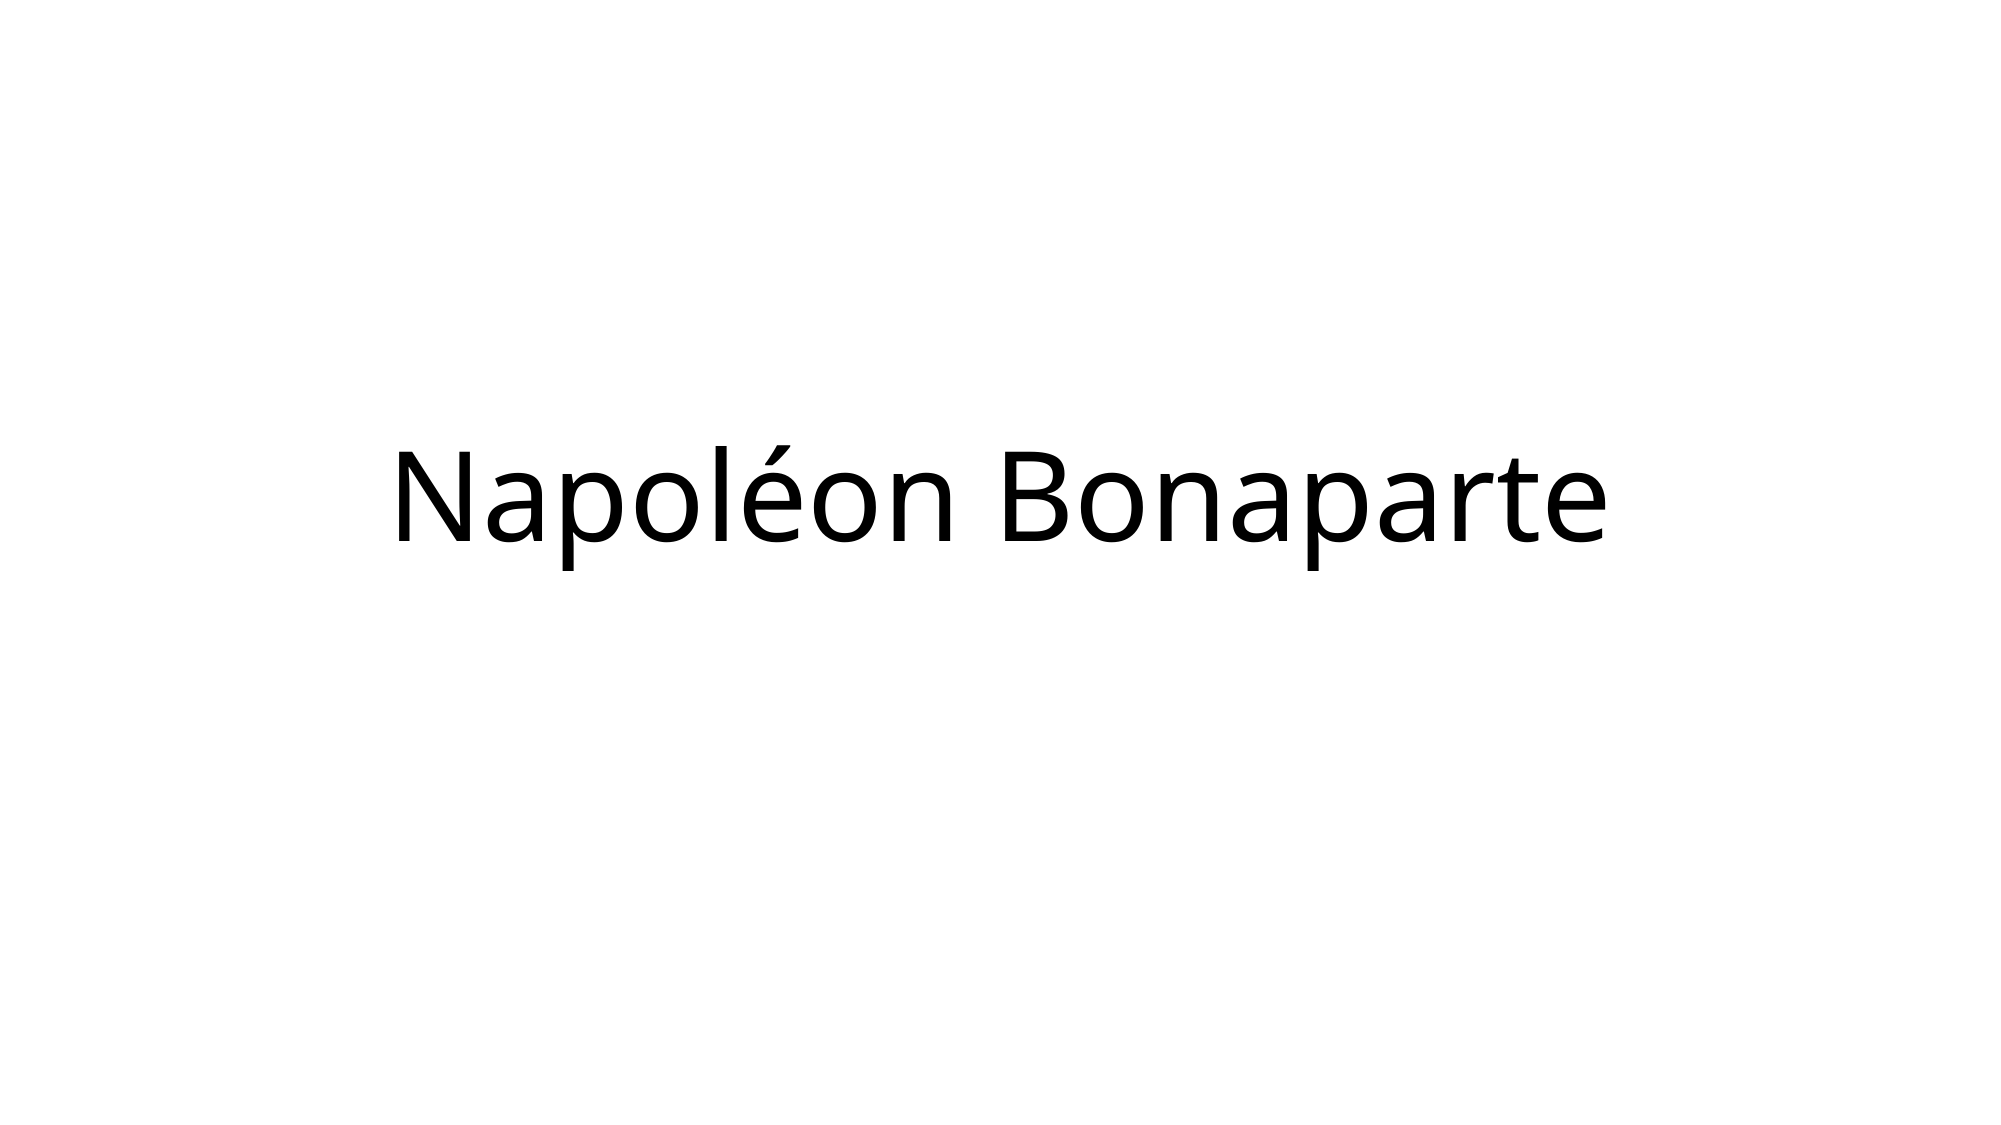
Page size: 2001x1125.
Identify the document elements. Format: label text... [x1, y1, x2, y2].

title Napoléon Bonaparte [249, 184, 1750, 576]
